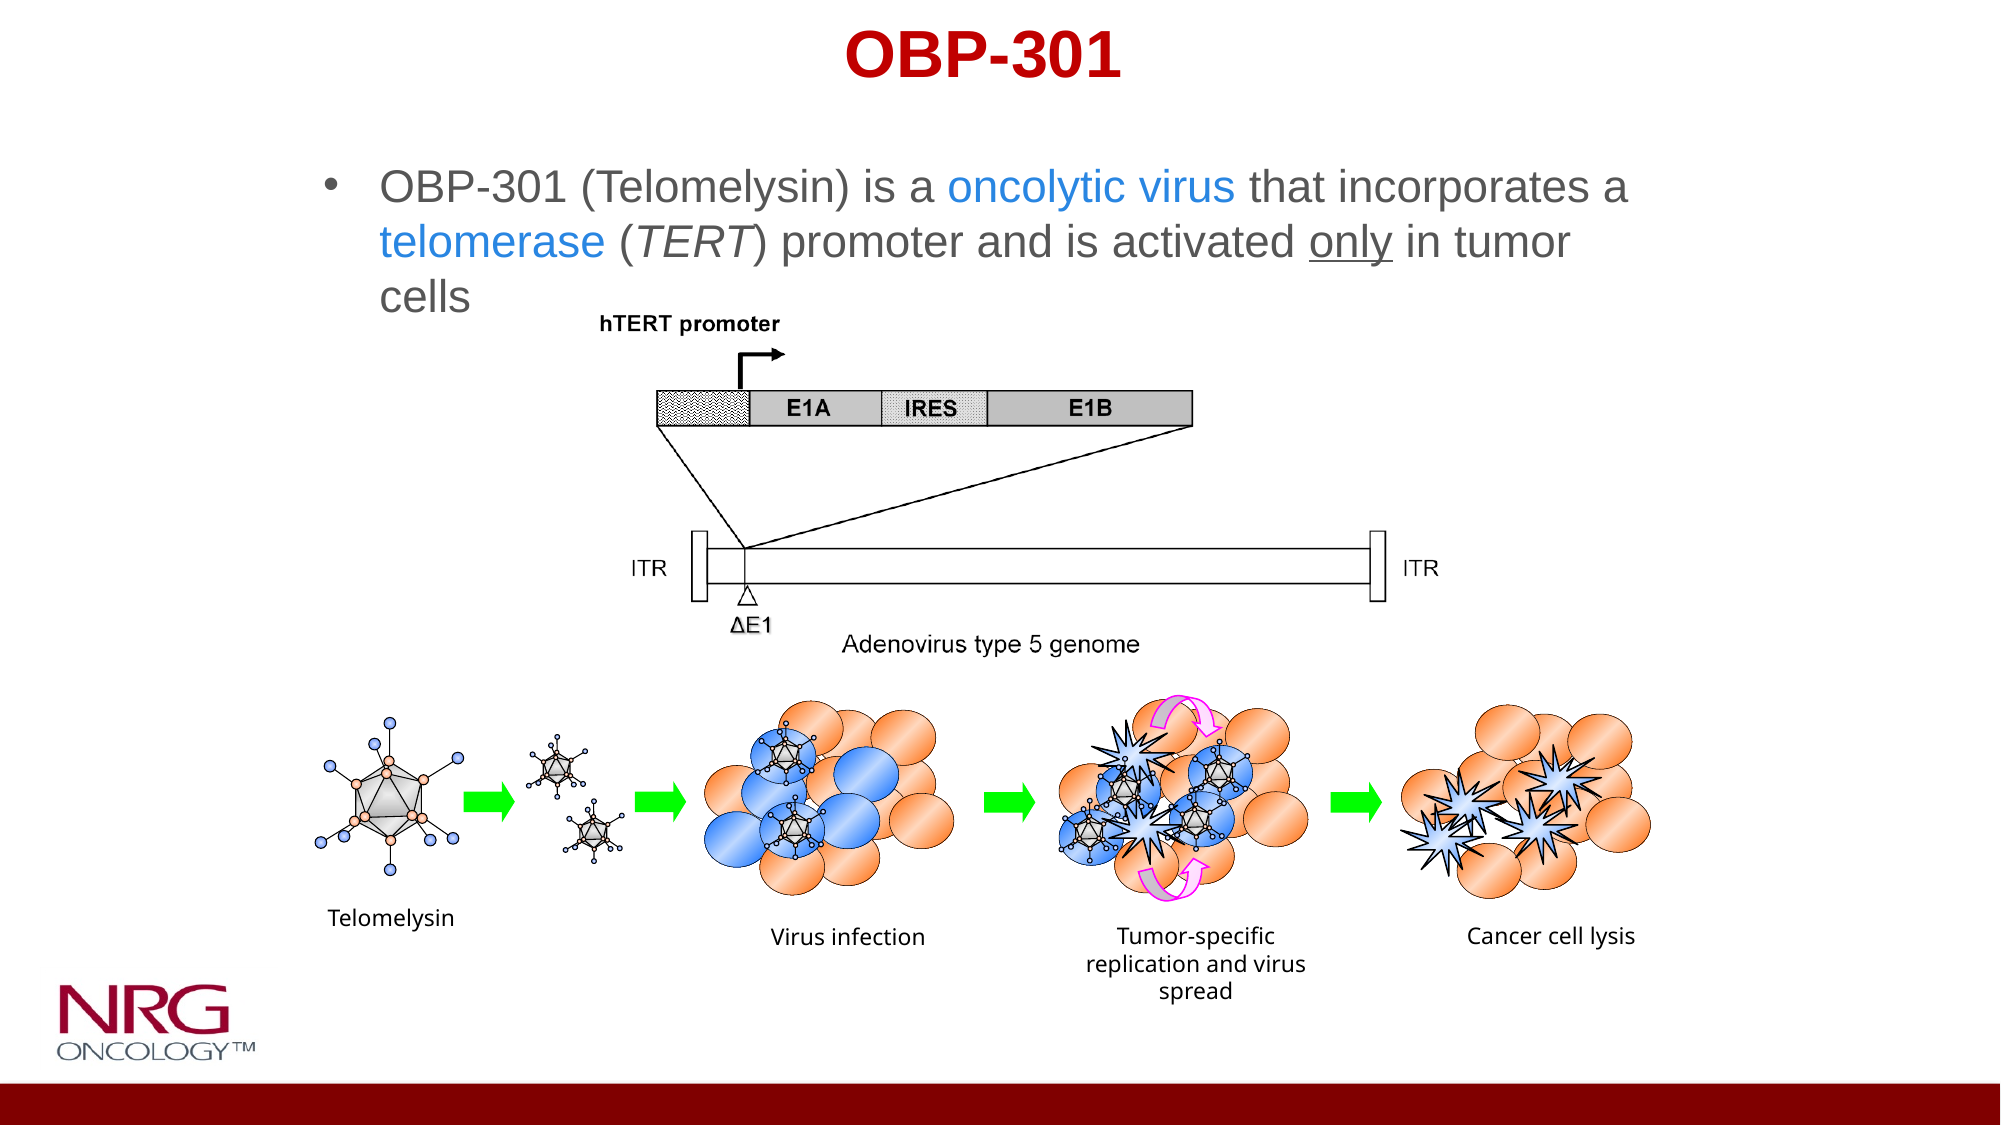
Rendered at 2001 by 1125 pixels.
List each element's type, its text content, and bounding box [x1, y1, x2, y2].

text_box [264, 697, 1703, 985]
list OBP-301 (Telomelysin) is a oncolytic virus that incorporates a telomerase (TERT) promoter and is activated only in tumor cells [308, 148, 1659, 338]
picture [40, 967, 278, 1070]
title OBP-301 [308, 3, 1659, 148]
picture [569, 247, 1545, 700]
